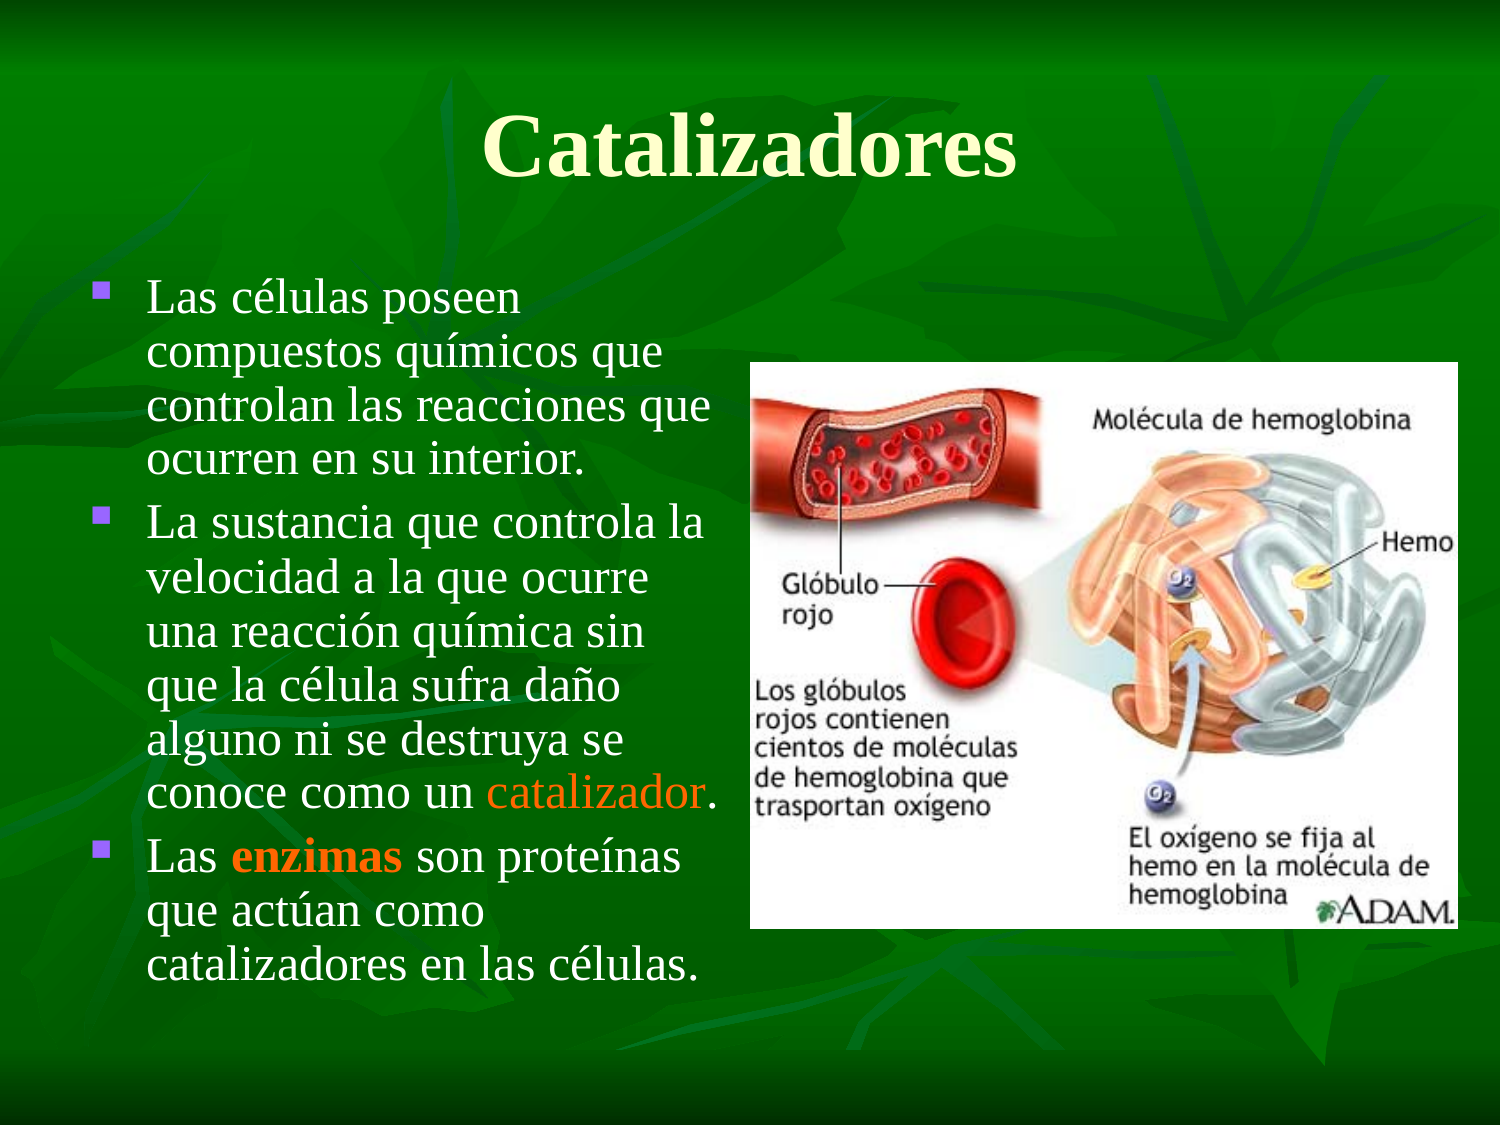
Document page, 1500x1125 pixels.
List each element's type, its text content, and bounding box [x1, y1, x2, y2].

list Las células poseen compuestos químicos que controlan las reacciones que ocurren en su interior. La sustancia que controla la velocidad a la que ocurre una reacción química sin que la célula sufra daño alguno ni se destruya se conoce como un catalizador. Las enzimas son proteínas que actúan como catalizadores en las células. [74, 262, 738, 1006]
title Catalizadores [74, 45, 1426, 234]
picture [749, 362, 1458, 929]
